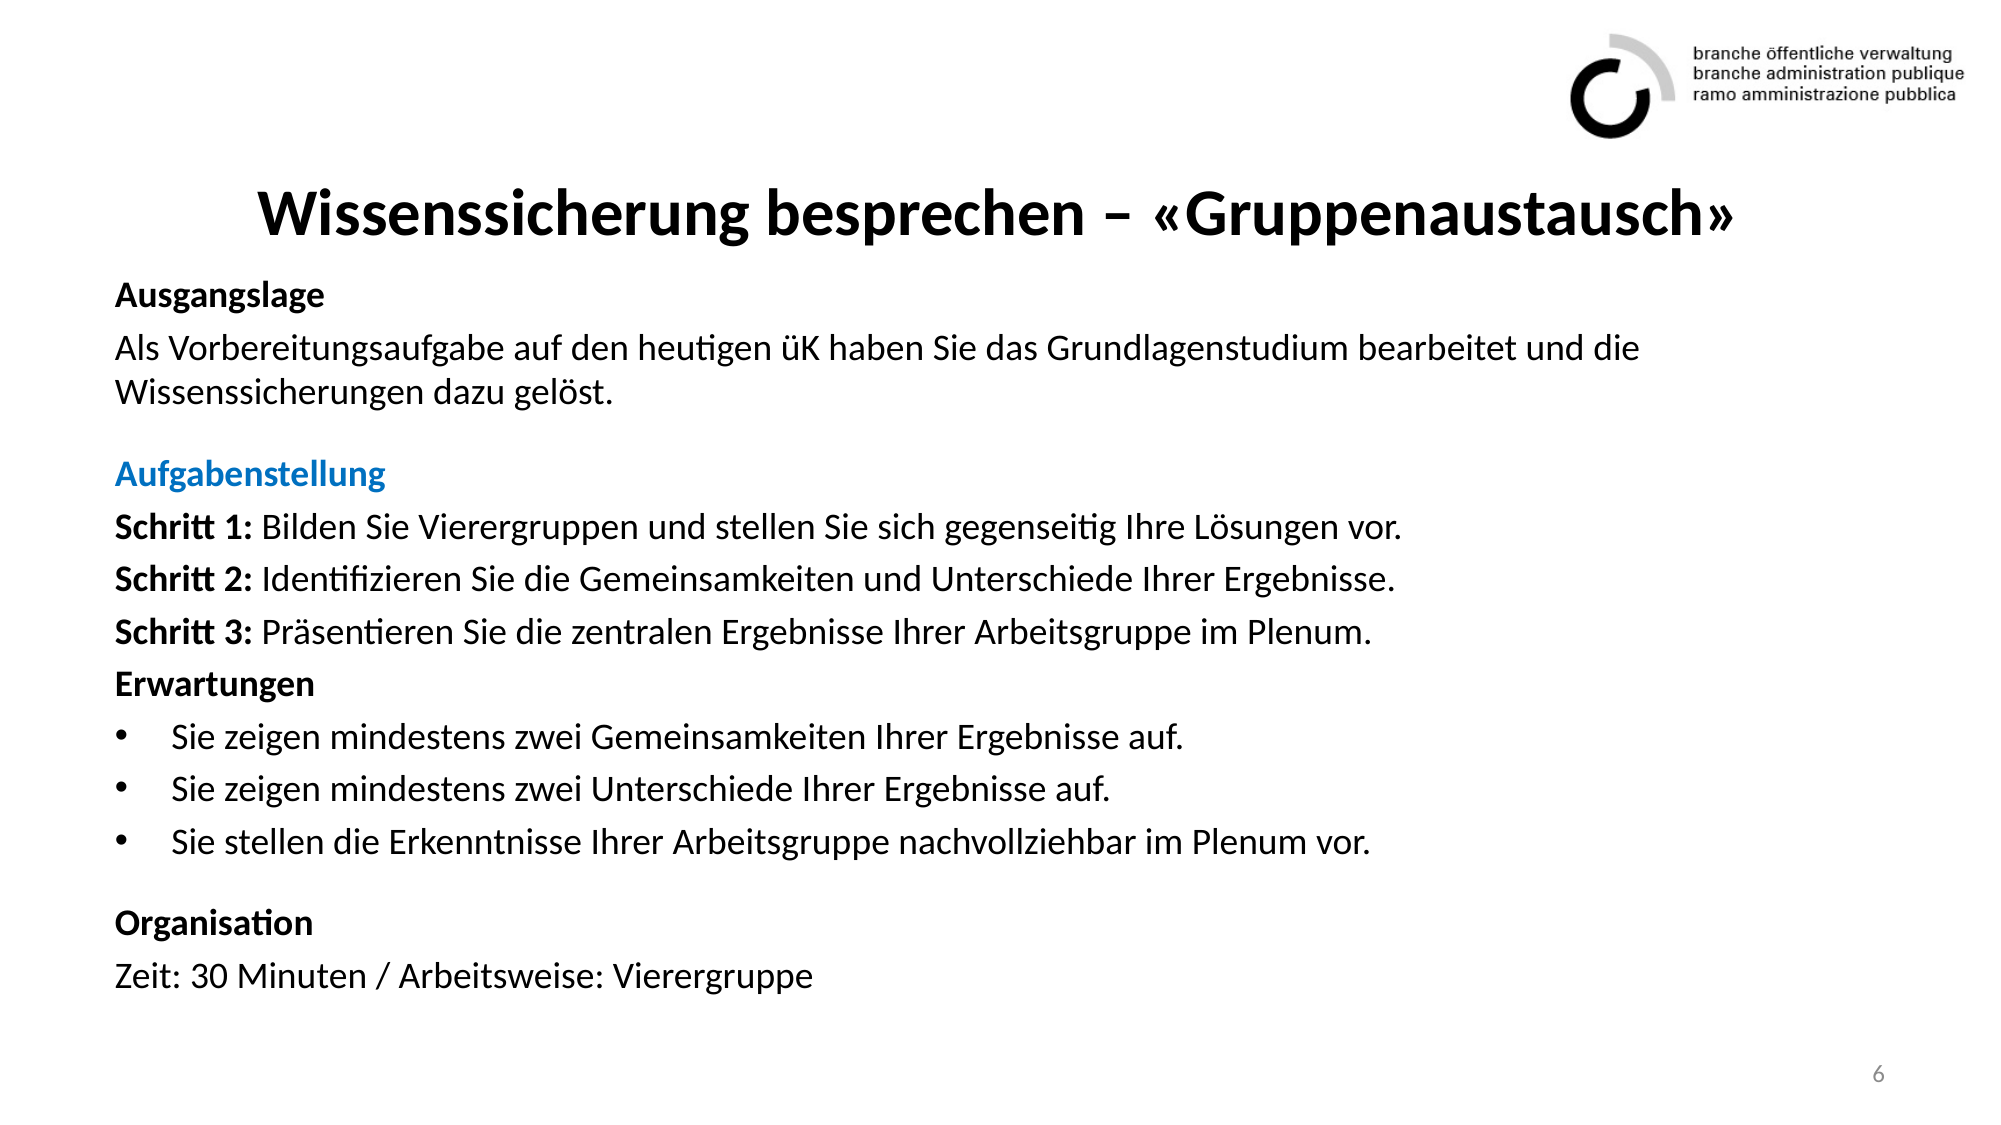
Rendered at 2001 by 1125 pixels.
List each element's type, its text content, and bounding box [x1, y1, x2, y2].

list Ausgangslage Als Vorbereitungsaufgabe auf den heutigen üK haben Sie das Grundlagenstudium bearbeitet und die Wissenssicherungen dazu gelöst. Aufgabenstellung Schritt 1: Bilden Sie Vierergruppen und stellen Sie sich gegenseitig Ihre Lösungen vor. Schritt 2: Identifizieren Sie die Gemeinsamkeiten und Unterschiede Ihrer Ergebnisse. Schritt 3: Präsentieren Sie die zentralen Ergebnisse Ihrer Arbeitsgruppe im Plenum. Erwartungen Sie zeigen mindestens zwei Gemeinsamkeiten Ihrer Ergebnisse auf. Sie zeigen mindestens zwei Unterschiede Ihrer Ergebnisse auf. Sie stellen die Erkenntnisse Ihrer Arbeitsgruppe nachvollziehbar im Plenum vor. Organisation Zeit: 30 Minuten / Arbeitsweise: Vierergruppe [99, 262, 1900, 1005]
picture [1566, 28, 1975, 147]
title Wissenssicherung besprechen – «Gruppenaustausch» [99, 155, 1900, 262]
slide_number 6 [1433, 1042, 1900, 1103]
